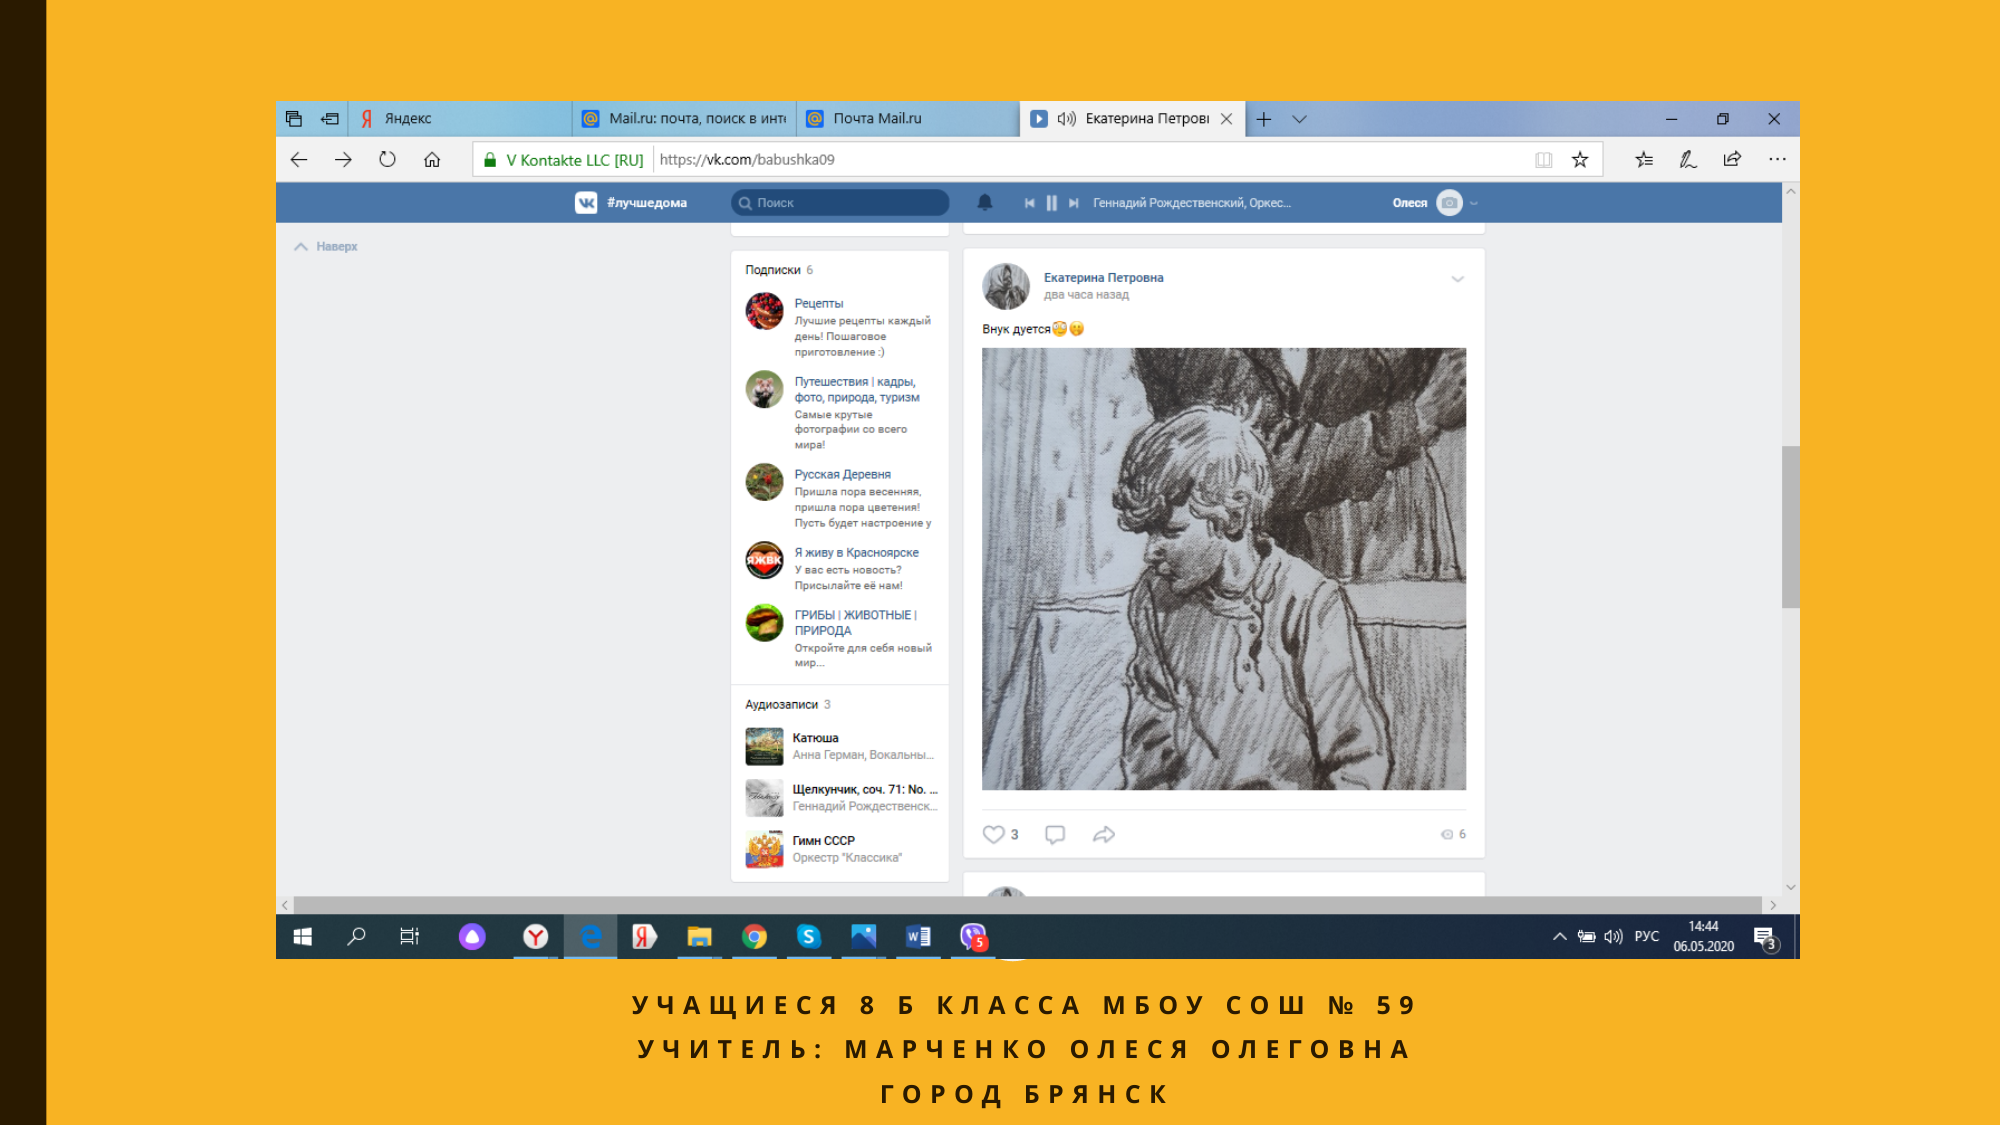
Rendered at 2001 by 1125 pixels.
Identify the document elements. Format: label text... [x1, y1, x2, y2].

picture [276, 101, 1800, 959]
subtitle Учащиеся 8 б класса МБОУ СОШ № 59 Учитель: Марченко Олеся Олеговна Город Брянск [363, 981, 1684, 1125]
